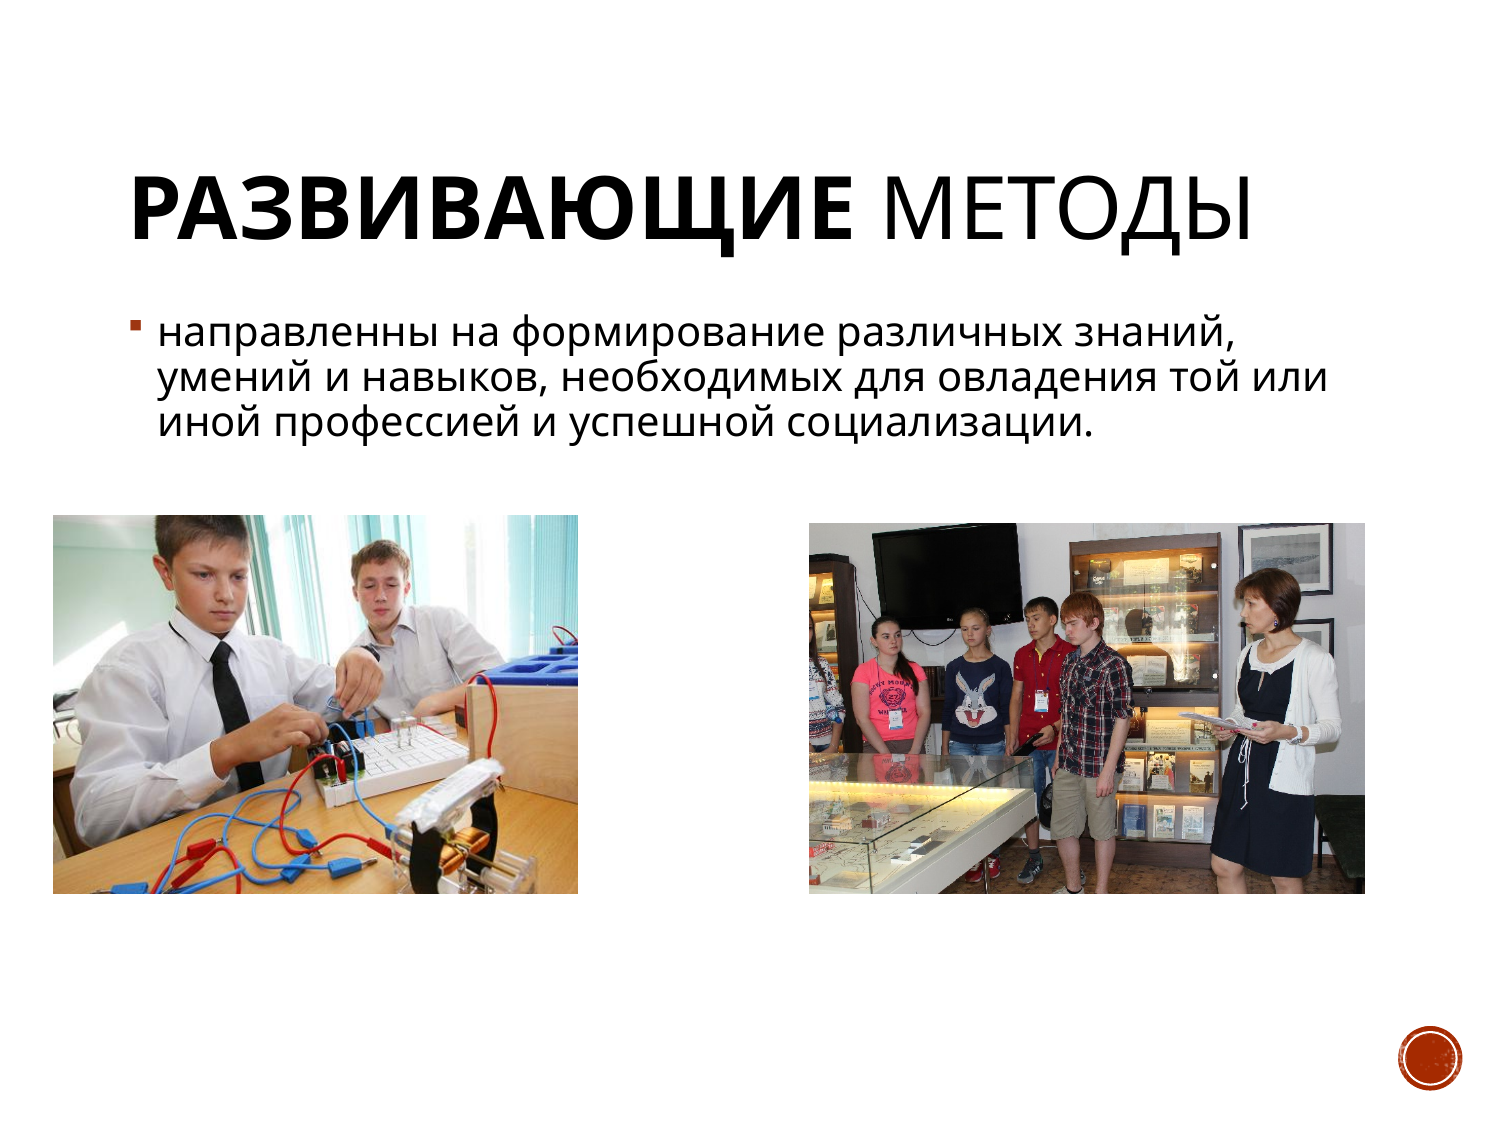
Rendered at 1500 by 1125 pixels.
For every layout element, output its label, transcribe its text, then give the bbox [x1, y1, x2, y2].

list направленны на формирование различных знаний, умений и навыков, необходимых для овладения той или иной профессией и успешной социализации. [112, 302, 1388, 968]
picture [53, 515, 578, 894]
picture [809, 523, 1365, 894]
title Развивающие методы [112, 79, 1388, 302]
